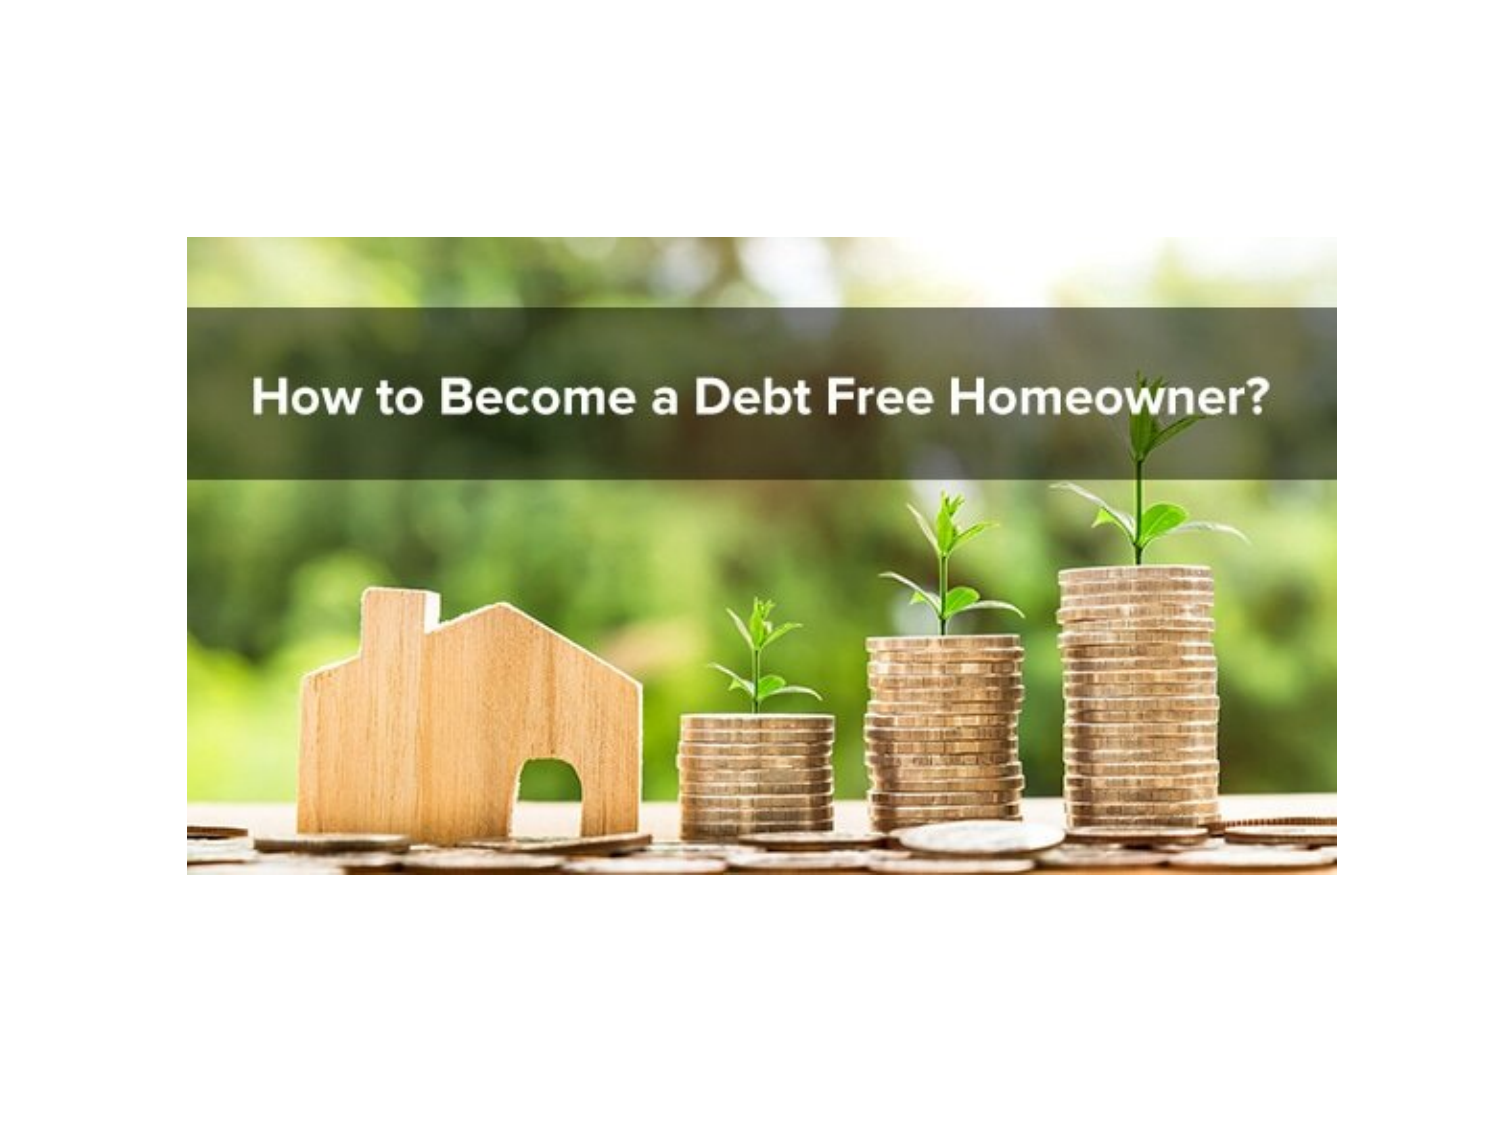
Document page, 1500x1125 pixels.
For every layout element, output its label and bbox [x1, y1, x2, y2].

picture [187, 237, 1337, 875]
